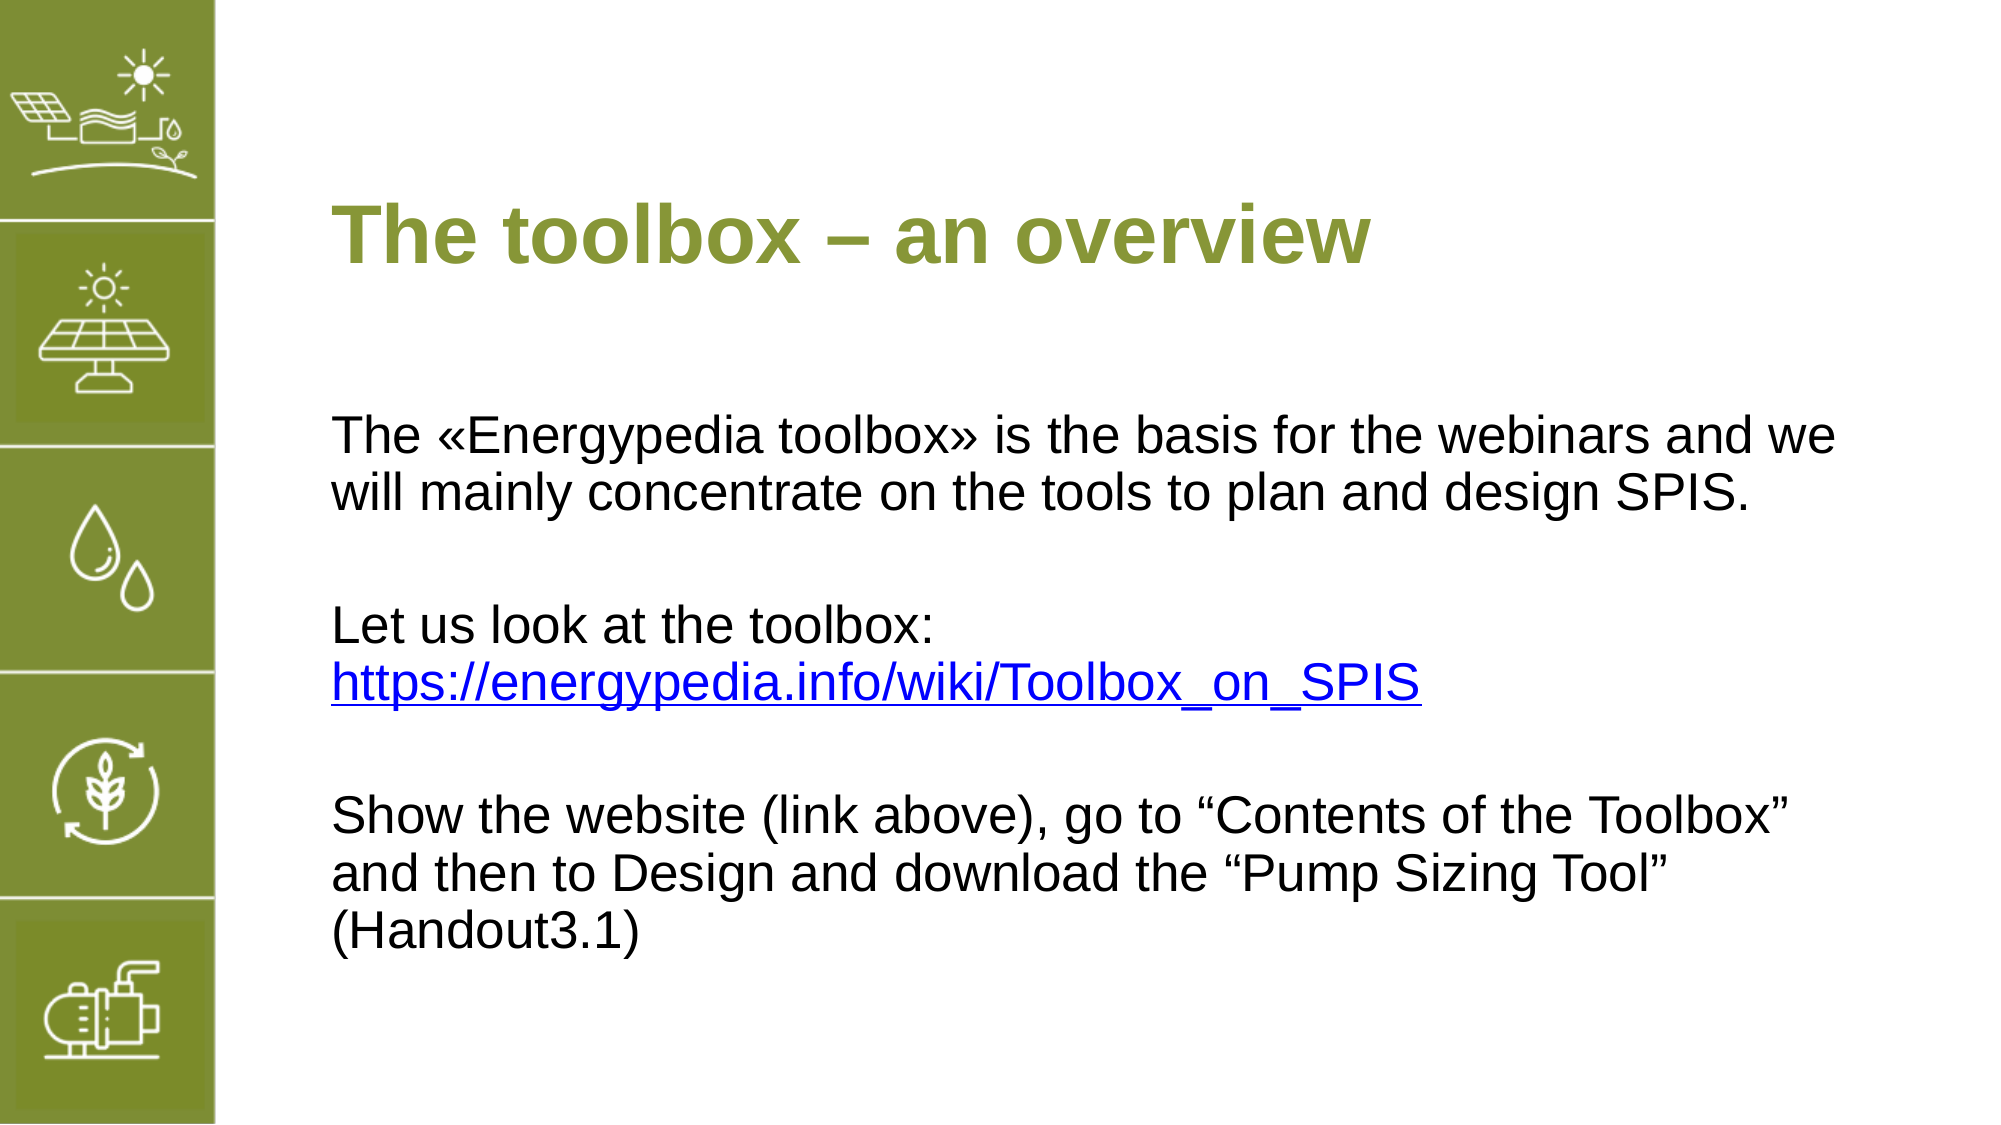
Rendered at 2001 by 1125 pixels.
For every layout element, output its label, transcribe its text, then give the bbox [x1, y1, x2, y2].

list The «Energypedia toolbox» is the basis for the webinars and we will mainly concentrate on the tools to plan and design SPIS. Let us look at the toolbox: https://energypedia.info/wiki/Toolbox_on_SPIS Show the website (link above), go to “Contents of the Toolbox” and then to Design and download the “Pump Sizing Tool” (Handout3.1) [323, 399, 1863, 1014]
picture [0, 0, 1730, 1125]
title The toolbox – an overview [323, 111, 1863, 330]
